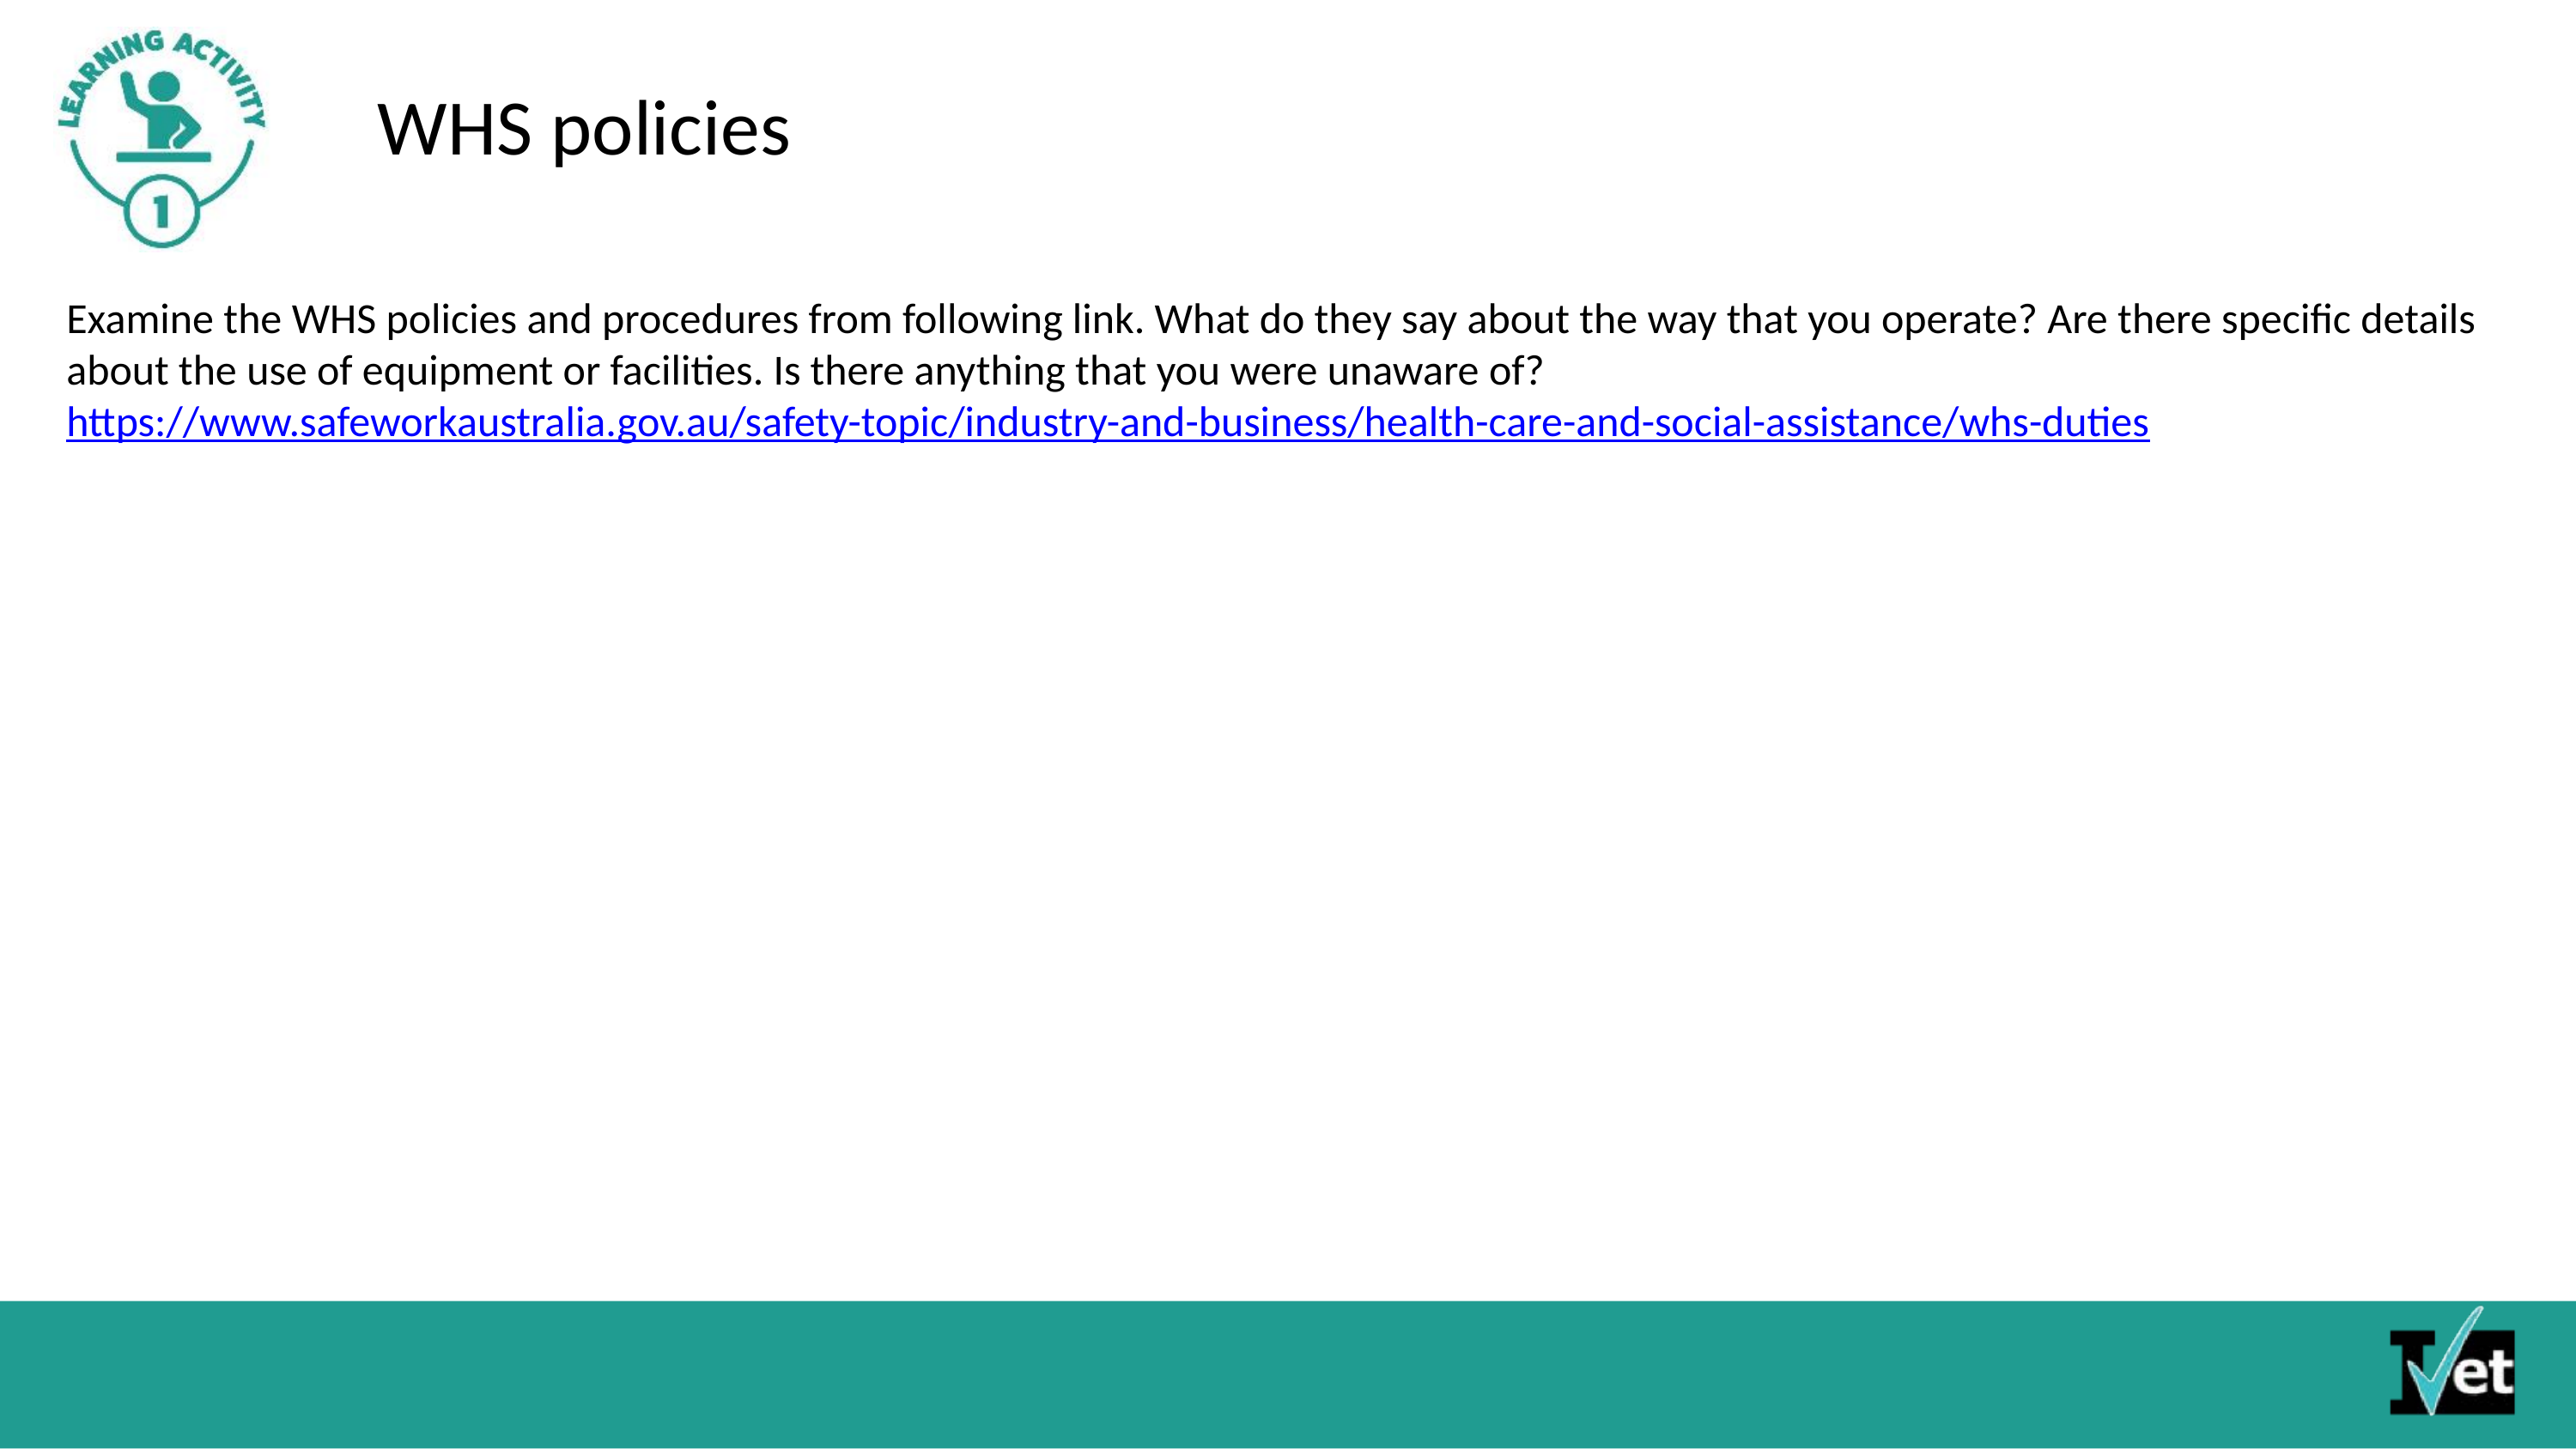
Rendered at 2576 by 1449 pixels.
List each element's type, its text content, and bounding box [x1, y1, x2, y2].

picture [53, 26, 270, 252]
text_box [0, 1300, 2576, 1449]
picture [2388, 1303, 2518, 1428]
text_box Examine the WHS policies and procedures from following link. What do they say about the way that you operate? Are there specific details about the use of equipment or facilities. Is there anything that you were unaware of? https://www.safeworkaustralia.gov.au/safety-topic/industry-and-business/health-care-and-social-assistance/whs-duties [53, 284, 2523, 503]
text_box WHS policies [365, 70, 2018, 177]
